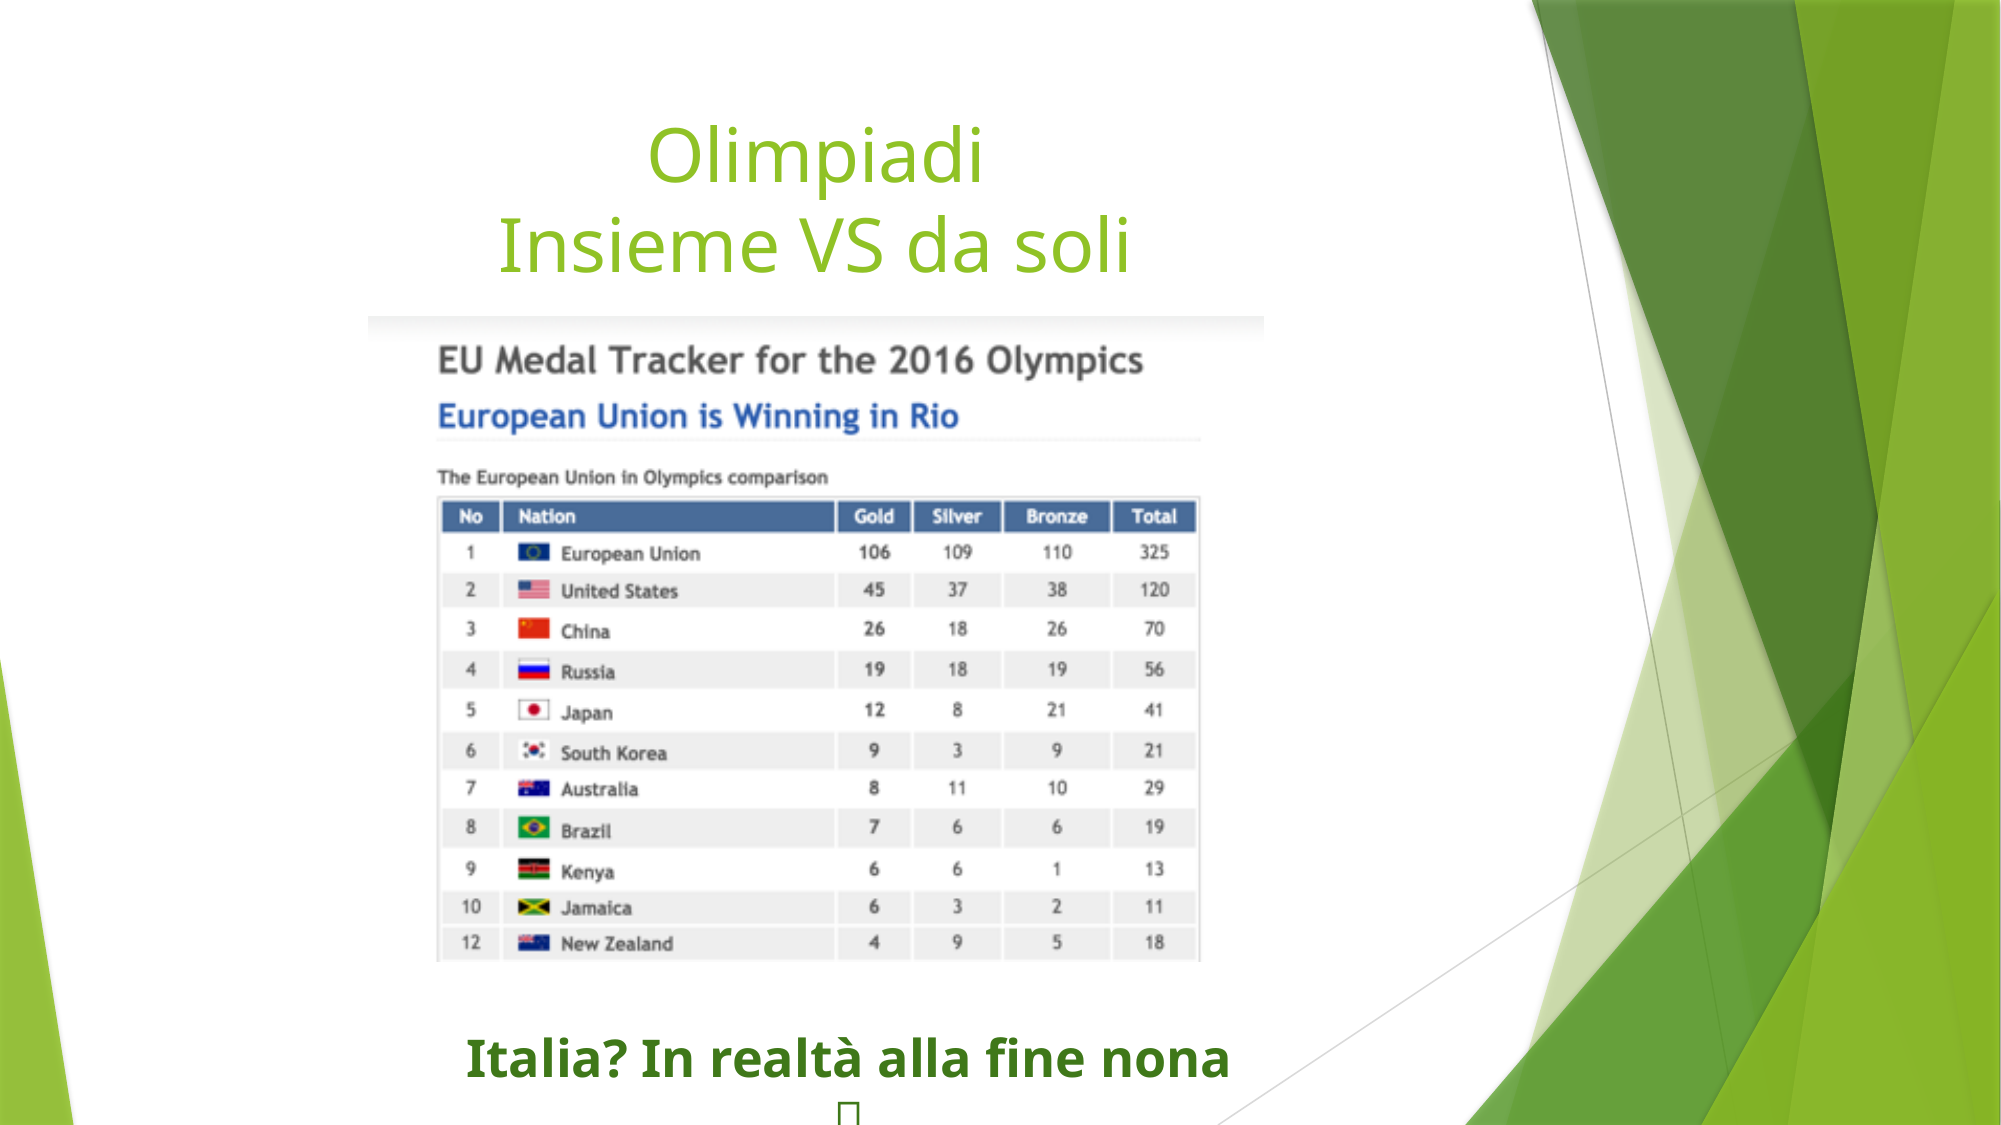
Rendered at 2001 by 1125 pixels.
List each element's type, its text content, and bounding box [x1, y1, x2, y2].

text_box Italia? In realtà alla fine nona  [434, 1017, 1264, 1125]
picture [367, 316, 1265, 962]
title Olimpiadi Insieme VS da soli [111, 99, 1522, 317]
